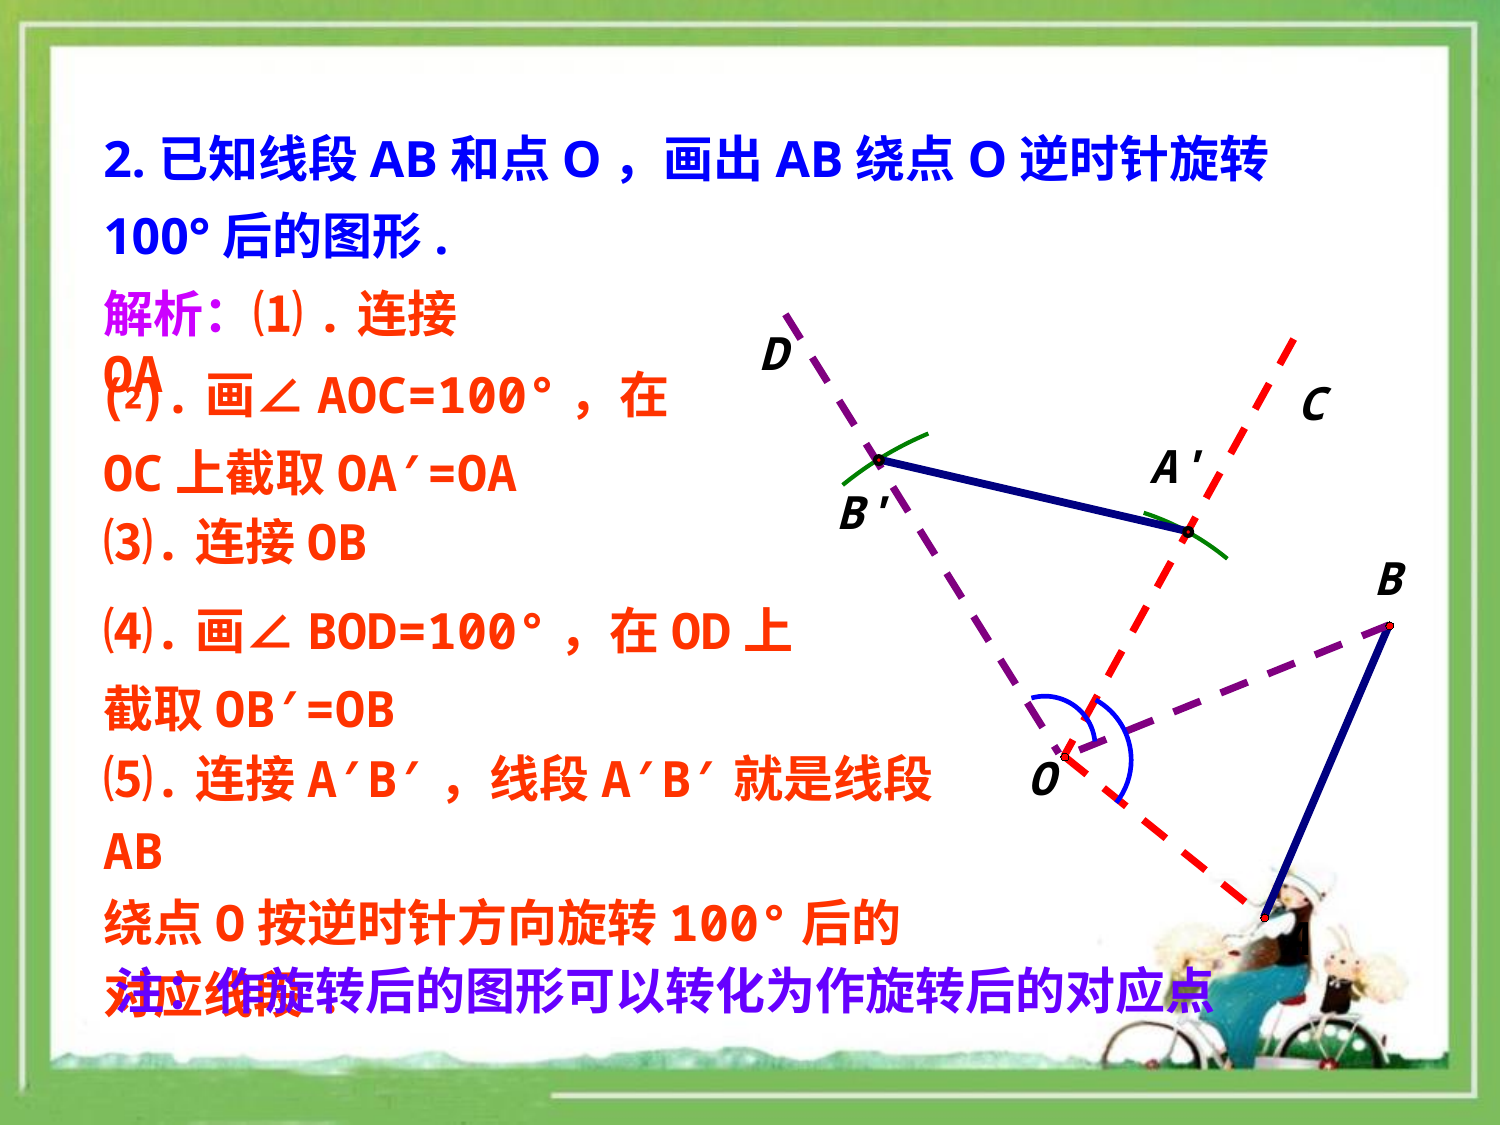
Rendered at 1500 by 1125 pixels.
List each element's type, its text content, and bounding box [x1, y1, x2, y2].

text_box A [1281, 909, 1309, 952]
picture [0, 0, 1500, 1125]
text_box A' [1143, 437, 1211, 493]
text_box ⑸.连接A′B′，线段A′B′就是线段AB 绕点O按逆时针方向旋转100°后的 对应线段. [88, 727, 1010, 1031]
text_box [845, 433, 1039, 726]
text_box [1055, 745, 1063, 754]
text_box [1062, 699, 1132, 803]
text_box D [737, 324, 810, 380]
text_box [1031, 696, 1086, 747]
text_box [1079, 512, 1228, 716]
text_box B [1373, 549, 1402, 605]
text_box C [1297, 375, 1326, 430]
text_box B' [820, 483, 906, 539]
text_box 解析：⑴.连接OA [88, 274, 538, 337]
text_box [1184, 528, 1193, 536]
text_box [1260, 913, 1269, 922]
text_box 2.已知线段AB和点O，画出AB绕点O逆时针旋转100°后的图形. [88, 101, 1365, 273]
text_box 注：作旋转后的图形可以转化为作旋转后的对应点 [100, 952, 1329, 1027]
text_box O [1027, 750, 1056, 805]
text_box ⑷.画∠BOD=100°，在OD上截取OB′=OB [88, 574, 809, 745]
text_box [1385, 621, 1394, 630]
text_box ⑵.画∠AOC=100°，在OC上截取OA′=OA [88, 337, 738, 509]
text_box [874, 456, 883, 464]
text_box ⑶.连接OB [88, 503, 609, 579]
